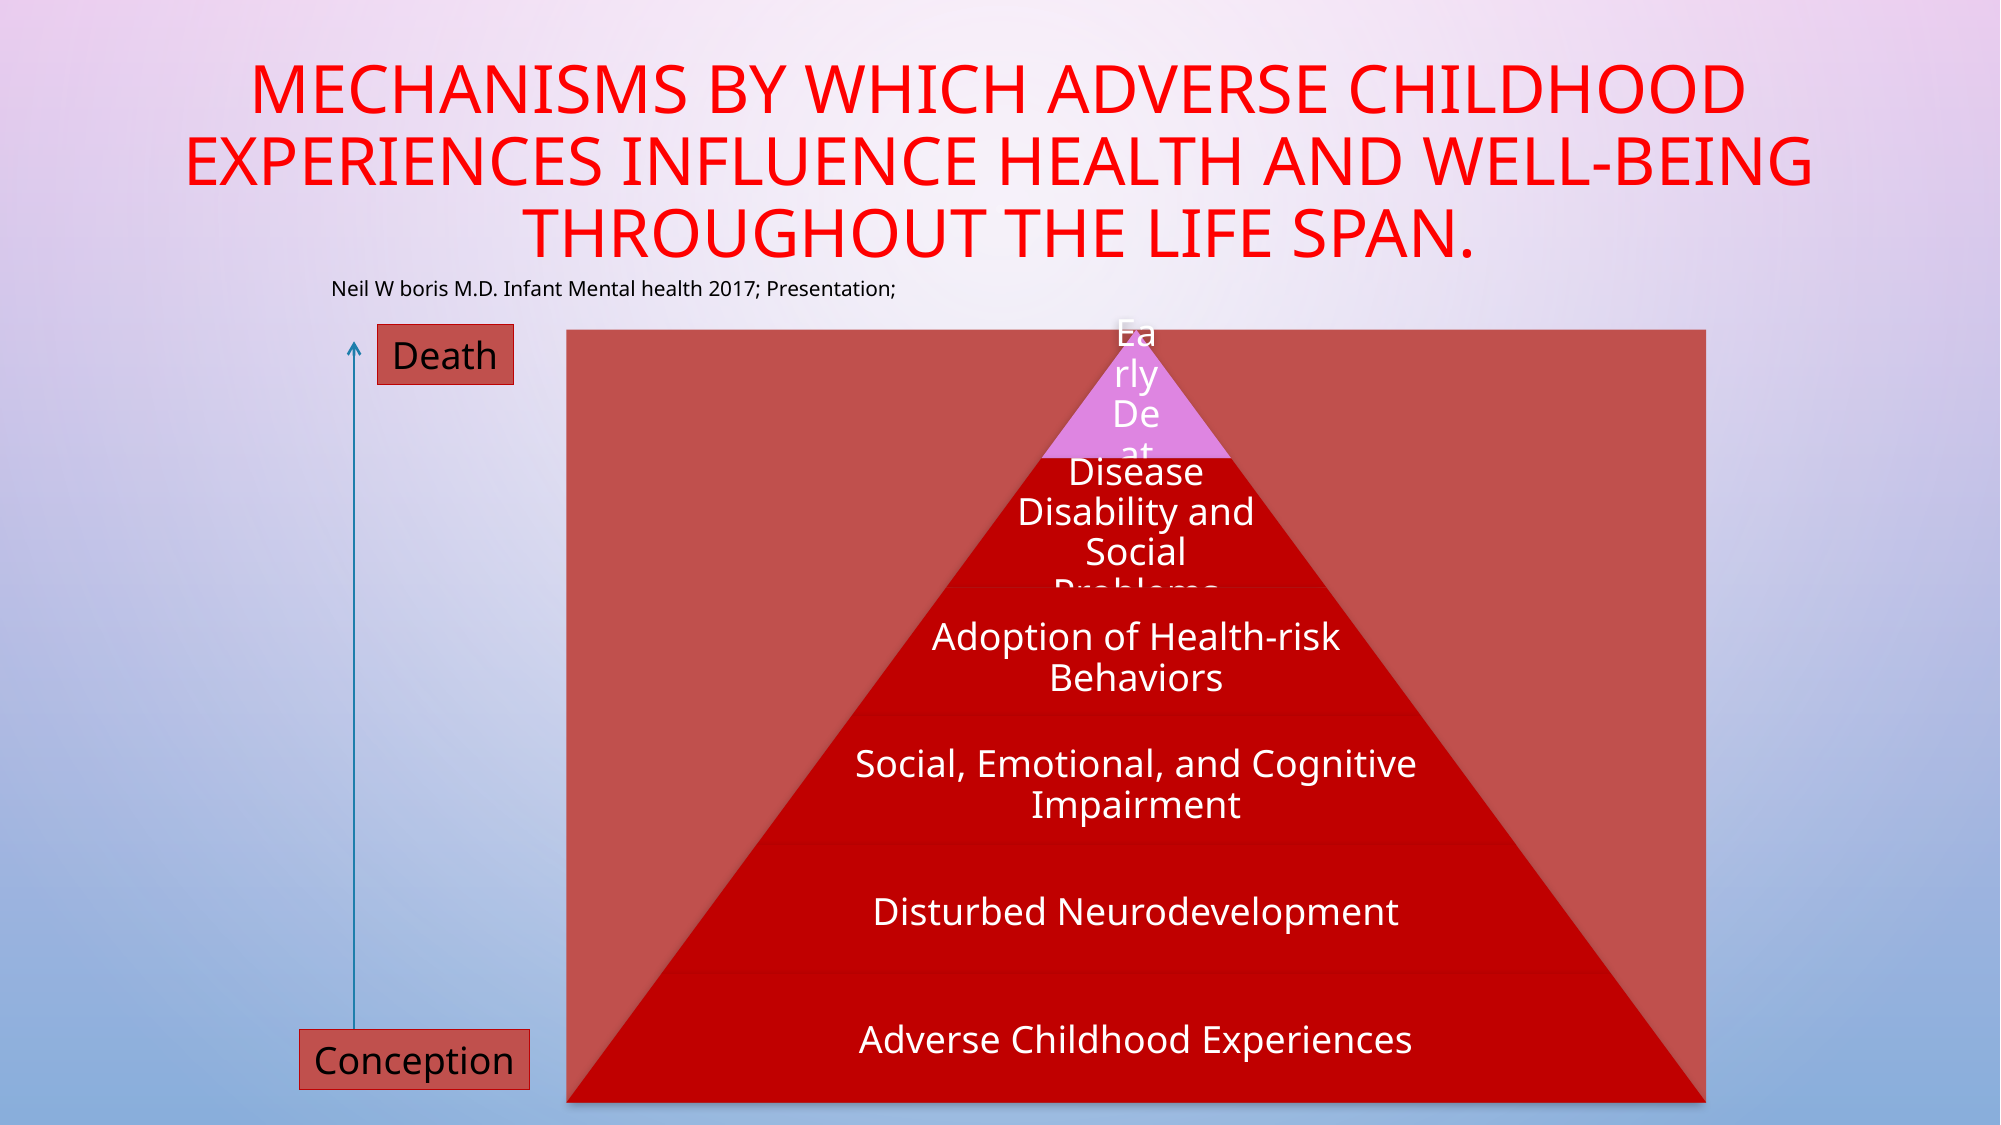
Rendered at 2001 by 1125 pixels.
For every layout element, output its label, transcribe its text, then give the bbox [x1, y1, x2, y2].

text_box Conception [299, 1029, 530, 1090]
footer Neil W boris M.D. Infant Mental health 2017; Presentation; [316, 257, 1499, 319]
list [566, 329, 1707, 1103]
list Personal Trauma Historical Trauma Multigenerational Trauma or Vicarious Trauma Inter-generational Trauma [0, 0, 2000, 615]
title Mechanisms by which Adverse childhood experiences influence Health and Well-Being Throughout the life span. [149, 33, 1851, 296]
text_box Death [377, 324, 514, 385]
